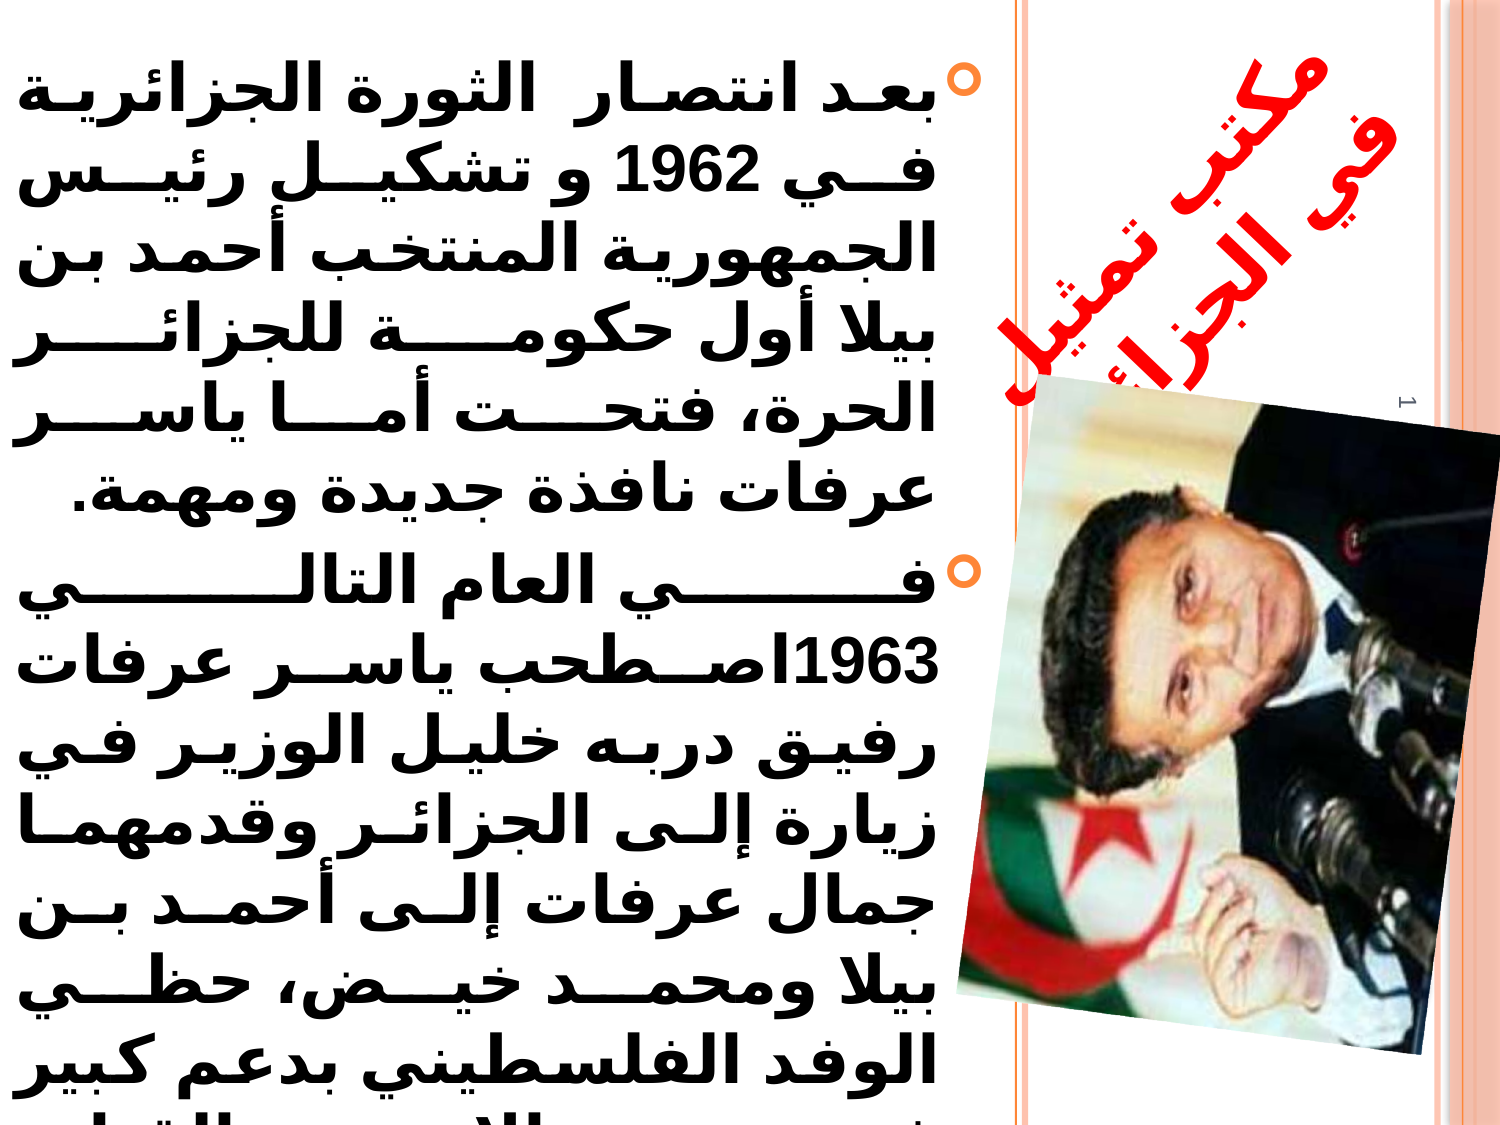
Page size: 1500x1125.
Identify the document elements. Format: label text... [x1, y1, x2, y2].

picture [915, 375, 1500, 1054]
title مكتب تمثيل في الجزائر [1001, 0, 1437, 476]
footer 1 [1379, 380, 1440, 426]
list بعد انتصار الثورة الجزائرية في 1962 و تشكيل رئيس الجمهورية المنتخب أحمد بن بيلا أول حكومة للجزائر الحرة، فتحت أما ياسر عرفات نافذة جديدة ومهمة. في العام التالي 1963اصطحب ياسر عرفات رفيق دربه خليل الوزير في زيارة إلى الجزائر وقدمهما جمال عرفات إلى أحمد بن بيلا ومحمد خيض، حظي الوفد الفلسطيني بدعم كبير في عدة مجالات من القيادة الجزائرية . وأسندت" فتح" إلى جمال عرفات مهمة تمثيلها في الجزائر فوافق على ذلك وكان مكتبها في الجزائر أول مكتب رسمي للحركة في الدول العربية. [0, 37, 1001, 1125]
slide_number 22 [1426, 966, 1434, 1026]
